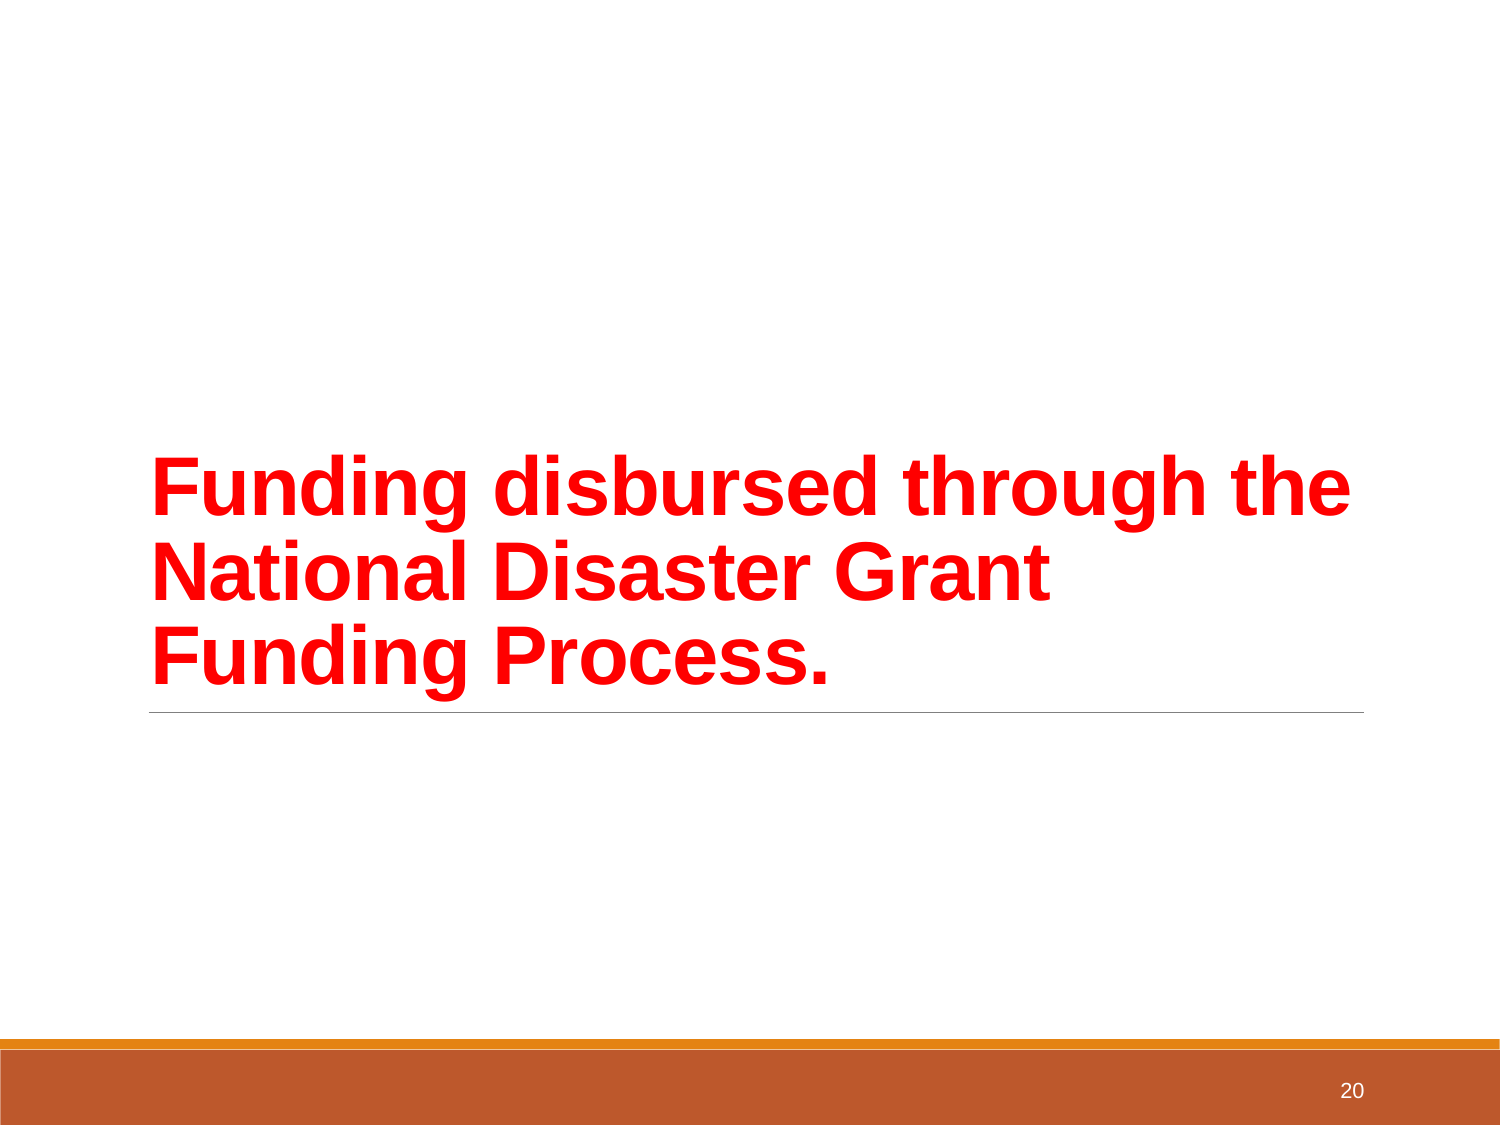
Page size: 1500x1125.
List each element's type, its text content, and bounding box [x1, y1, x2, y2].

slide_number 20 [1218, 1059, 1380, 1120]
title Funding disbursed through the National Disaster Grant Funding Process. [135, 124, 1373, 710]
